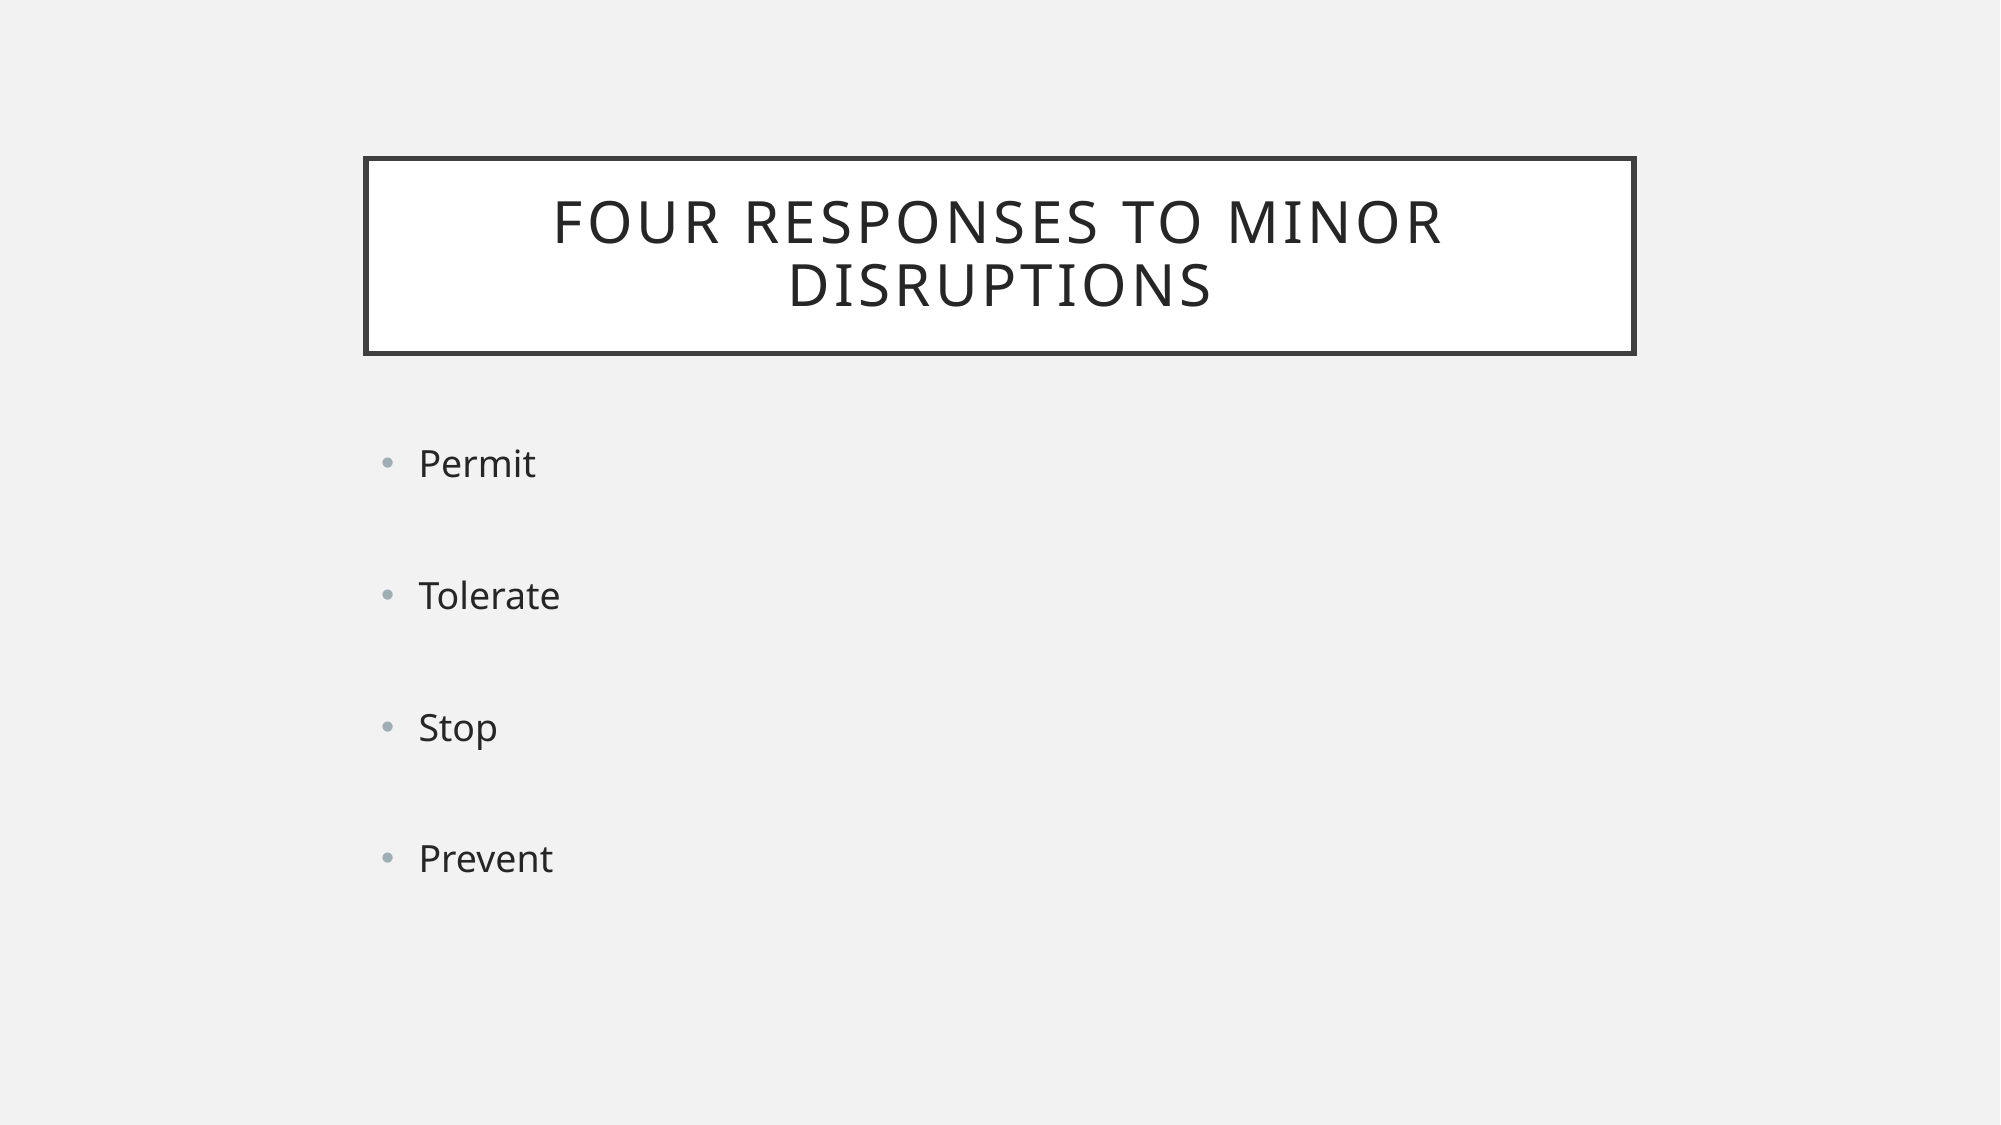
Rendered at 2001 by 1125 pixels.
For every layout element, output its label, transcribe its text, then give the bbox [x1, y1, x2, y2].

list Permit Tolerate Stop Prevent [366, 432, 1634, 942]
title Four responses to minor disruptions [363, 156, 1637, 356]
